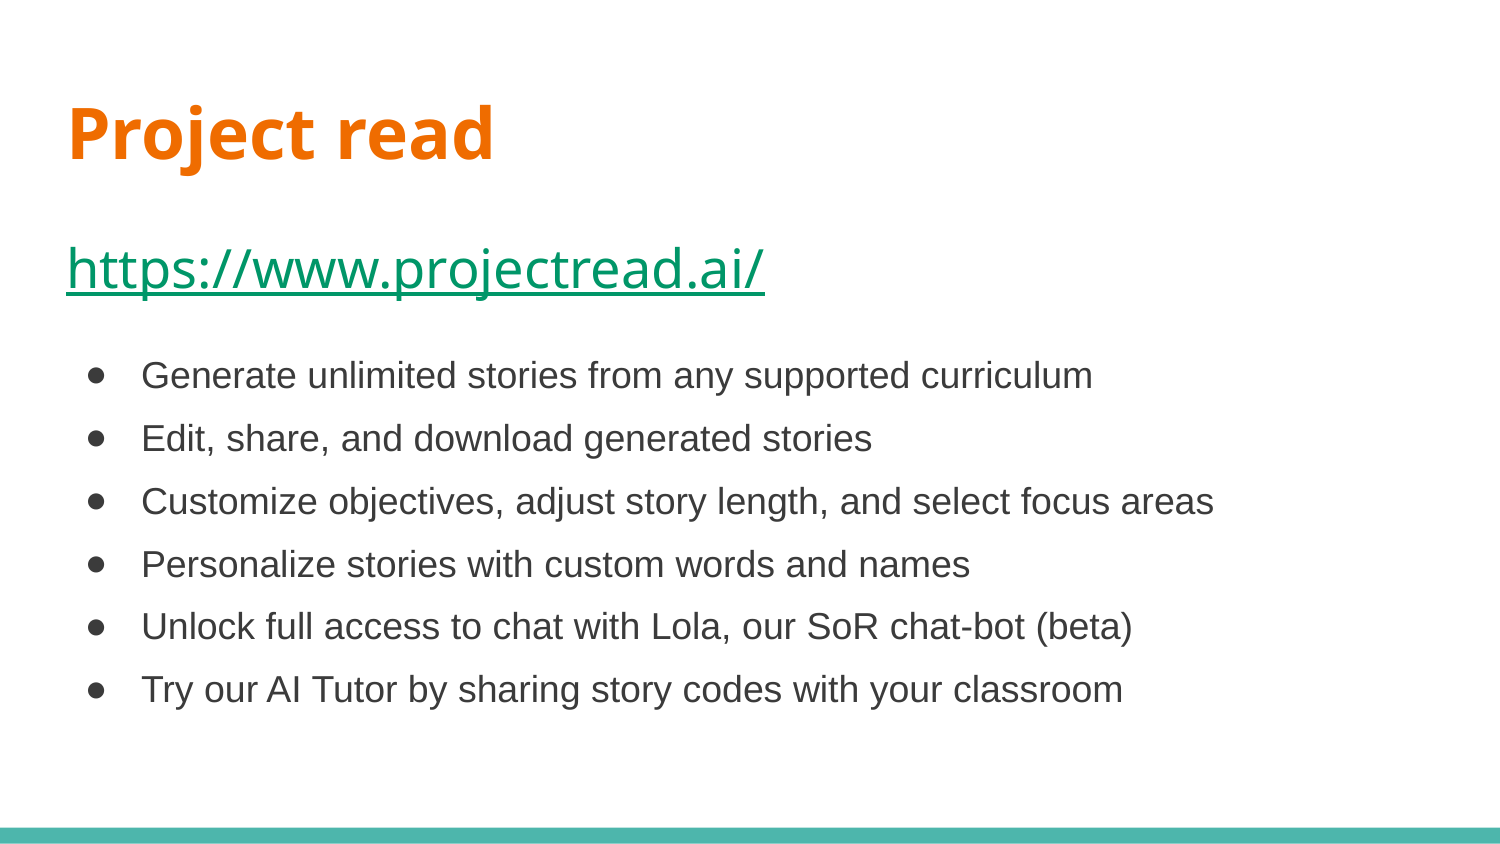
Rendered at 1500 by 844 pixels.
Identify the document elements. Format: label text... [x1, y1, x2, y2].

title Project read [51, 72, 1449, 189]
list https://www.projectread.ai/ Generate unlimited stories from any supported curriculum Edit, share, and download generated stories Customize objectives, adjust story length, and select focus areas Personalize stories with custom words and names Unlock full access to chat with Lola, our SoR chat-bot (beta) Try our AI Tutor by sharing story codes with your classroom [51, 207, 1449, 750]
